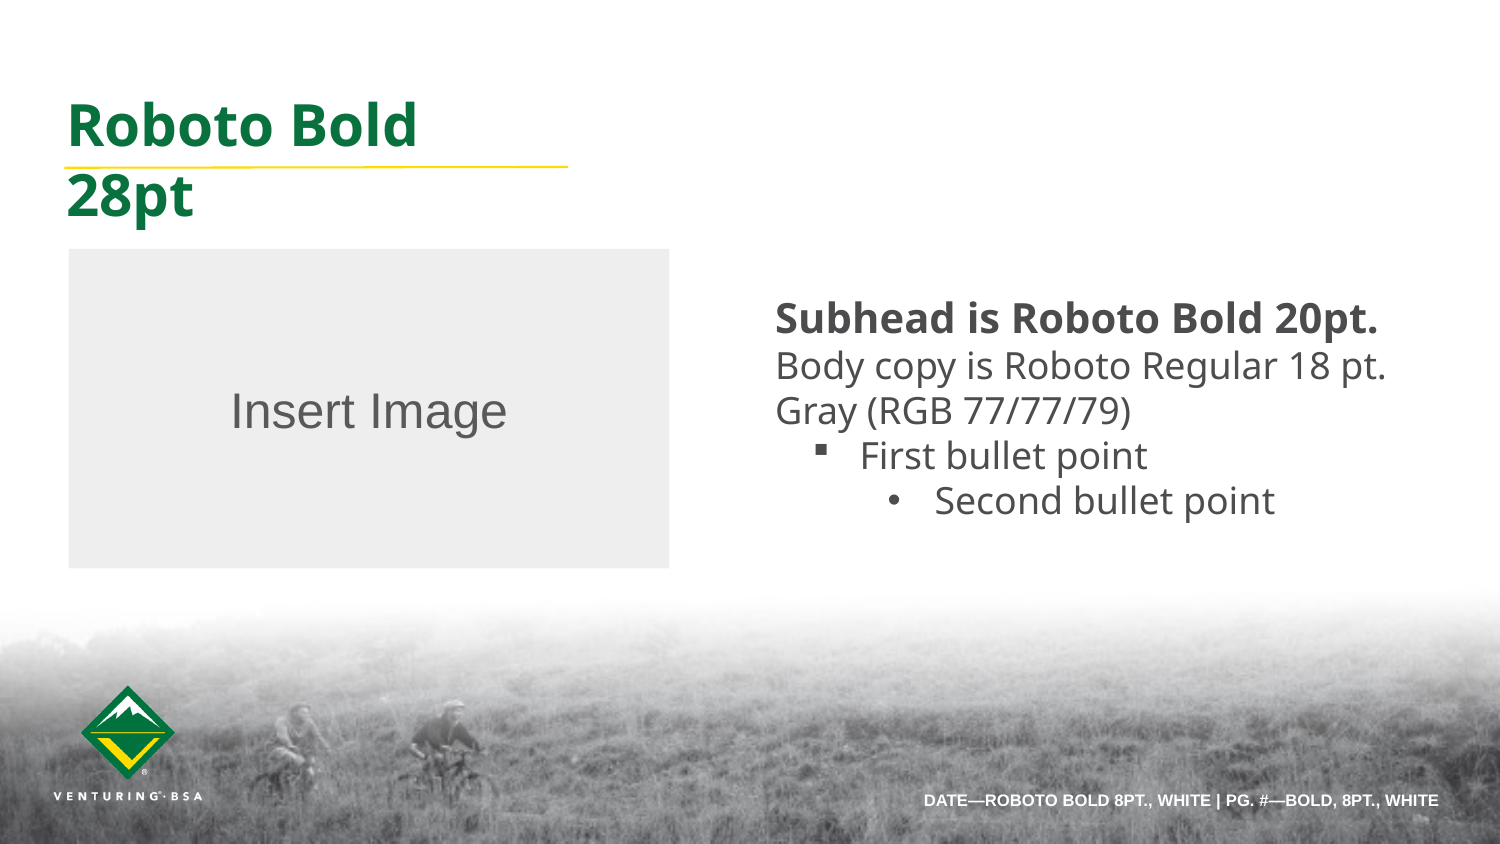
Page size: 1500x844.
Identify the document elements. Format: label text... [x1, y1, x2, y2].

text_box DATE—ROBOTO BOLD 8PT., WHITE | PG. #—BOLD, 8PT., WHITE [891, 774, 1455, 805]
text_box Insert Image [68, 248, 670, 569]
text_box Roboto Bold 28pt [51, 72, 575, 167]
picture [0, 0, 1500, 844]
text_box Subhead is Roboto Bold 20pt. Body copy is Roboto Regular 18 pt. Gray (RGB 77/77/79) First bullet point Second bullet point [760, 276, 1455, 569]
